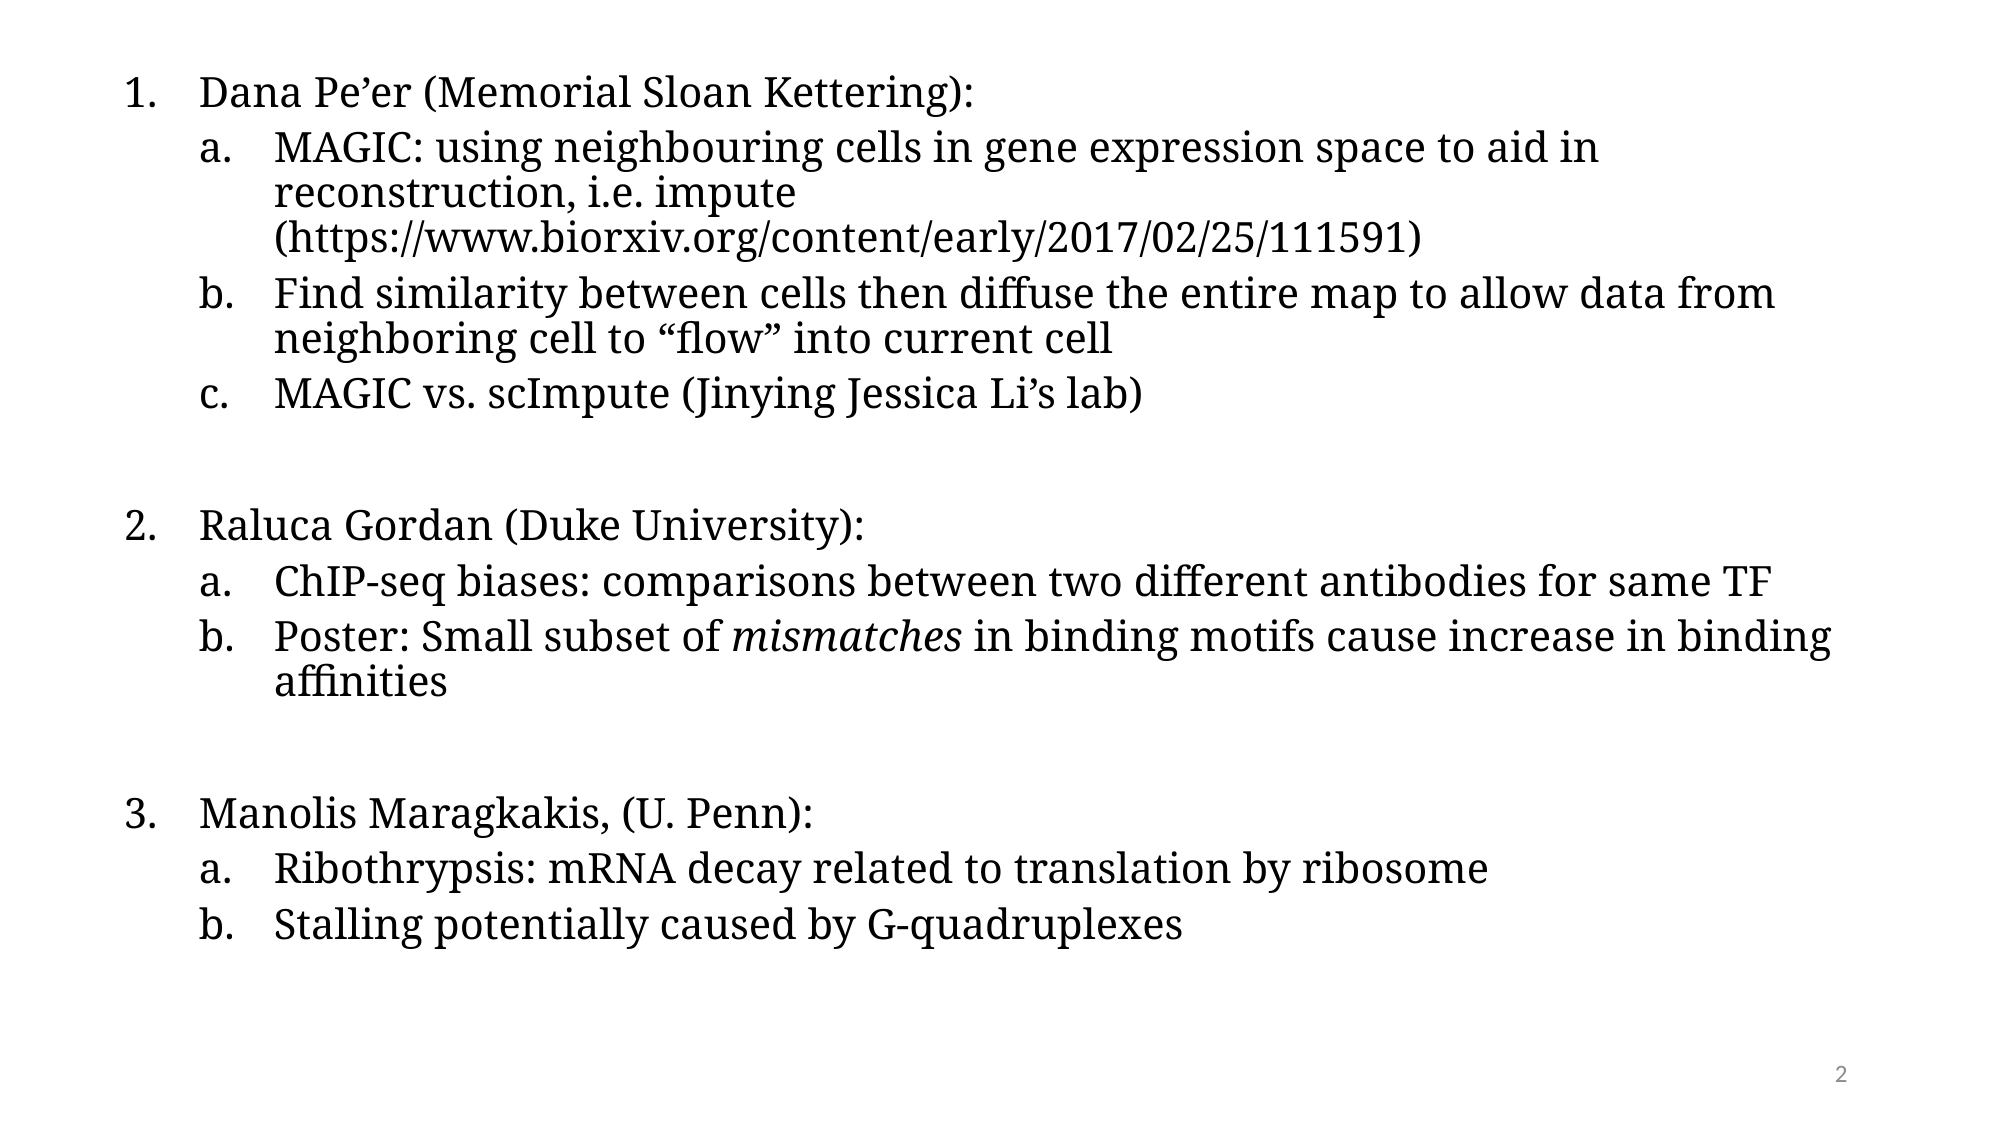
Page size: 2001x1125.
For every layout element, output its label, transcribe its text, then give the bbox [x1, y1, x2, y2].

slide_number 2 [1412, 1042, 1863, 1103]
list Dana Pe’er (Memorial Sloan Kettering): MAGIC: using neighbouring cells in gene expression space to aid in reconstruction, i.e. impute (https://www.biorxiv.org/content/early/2017/02/25/111591) Find similarity between cells then diffuse the entire map to allow data from neighboring cell to “flow” into current cell MAGIC vs. scImpute (Jinying Jessica Li’s lab) Raluca Gordan (Duke University): ChIP-seq biases: comparisons between two different antibodies for same TF Poster: Small subset of mismatches in binding motifs cause increase in binding affinities Manolis Maragkakis, (U. Penn): Ribothrypsis: mRNA decay related to translation by ribosome Stalling potentially caused by G-quadruplexes [108, 63, 1863, 1014]
